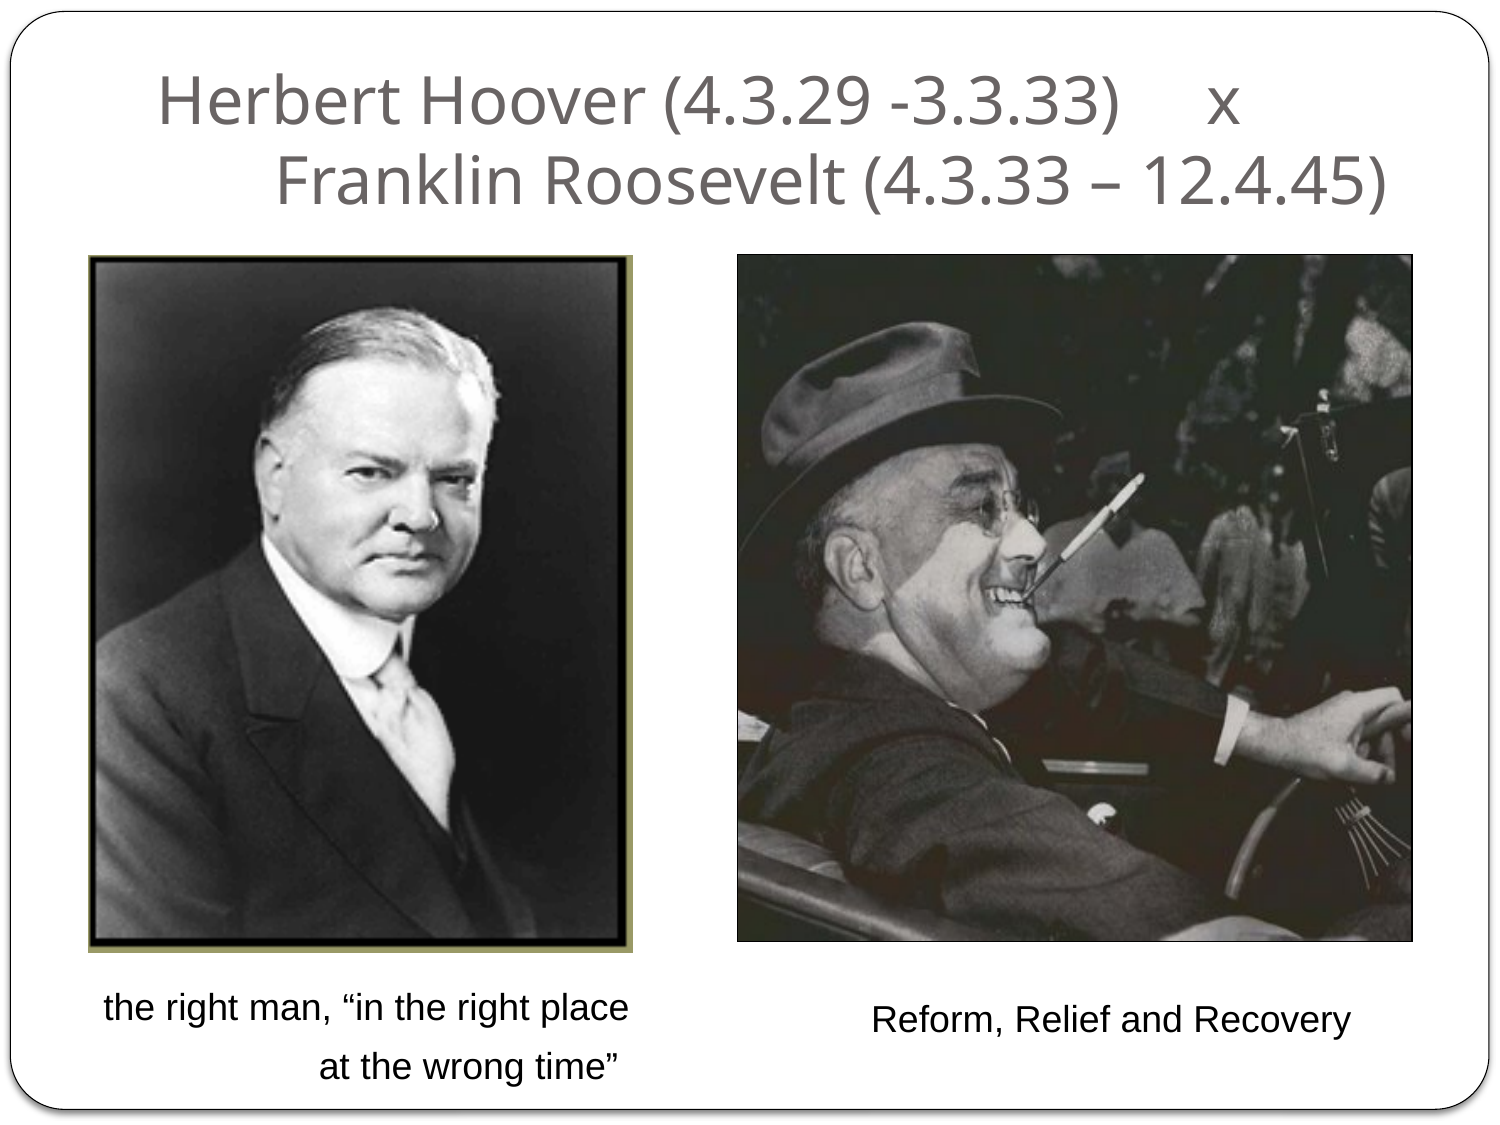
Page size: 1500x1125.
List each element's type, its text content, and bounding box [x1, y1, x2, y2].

title Herbert Hoover (4.3.29 -3.3.33) x Franklin Roosevelt (4.3.33 – 12.4.45) [88, 45, 1425, 233]
text_box Reform, Relief and Recovery [856, 987, 1376, 1048]
text_box at the wrong time” [112, 1034, 644, 1095]
text_box the right man, “in the right place [88, 976, 703, 1036]
picture [738, 255, 1412, 941]
picture [88, 255, 633, 953]
